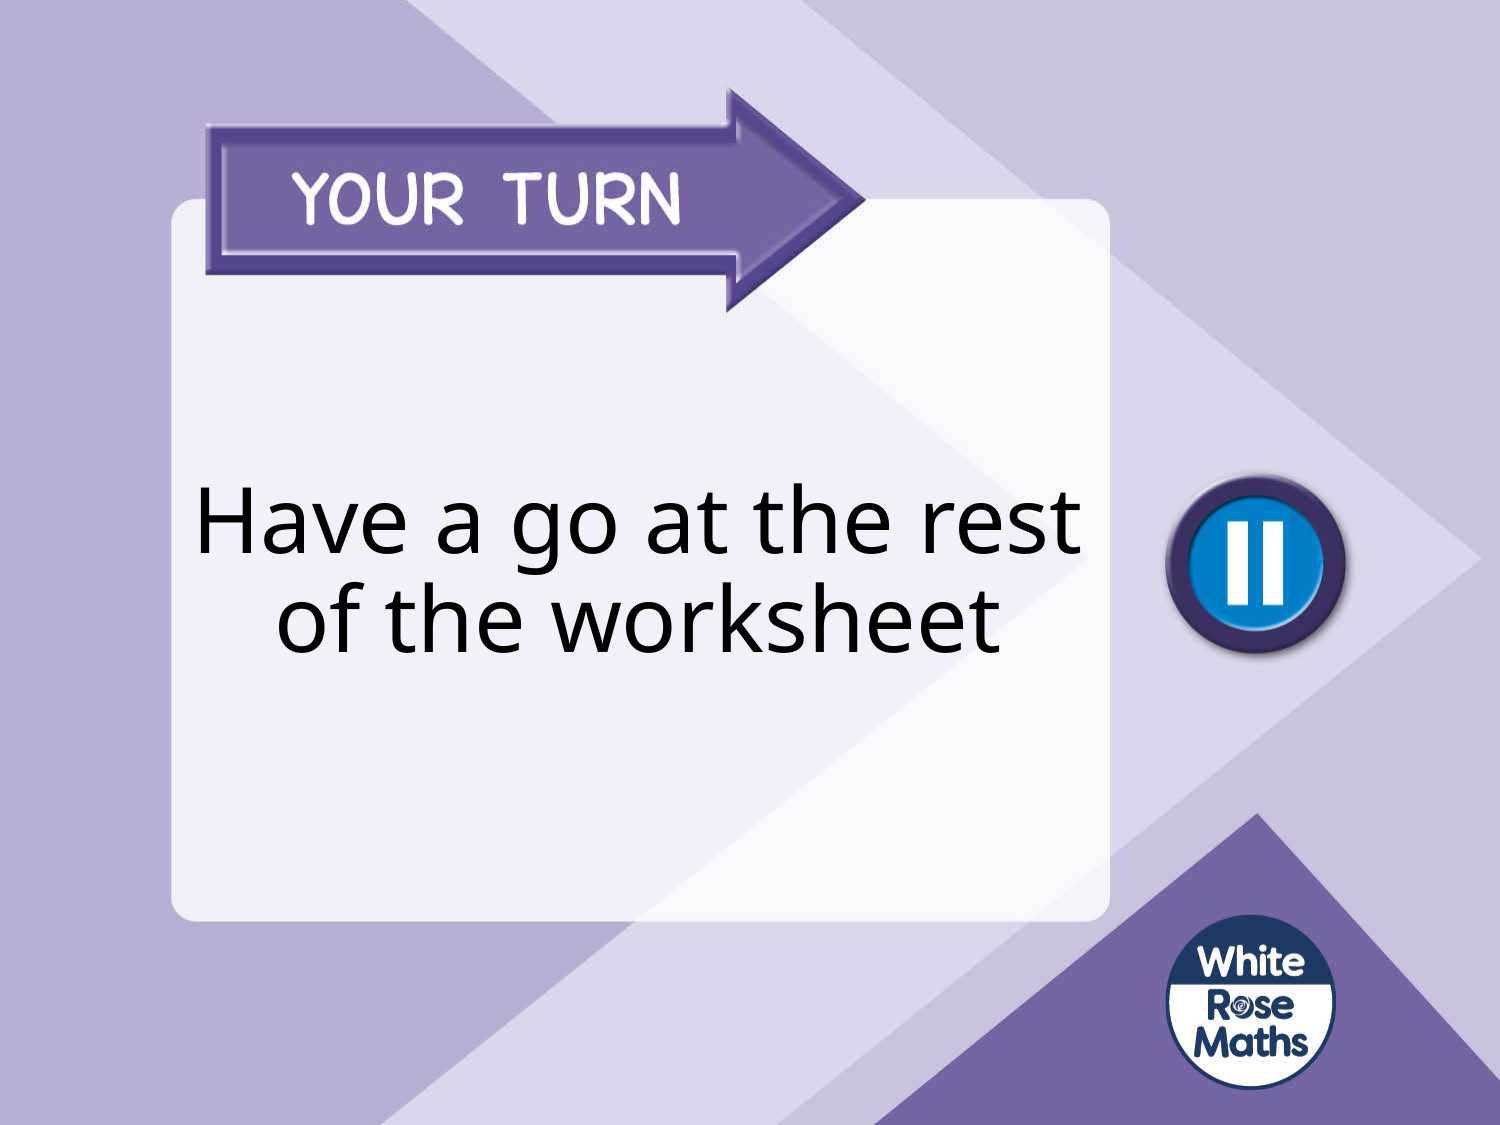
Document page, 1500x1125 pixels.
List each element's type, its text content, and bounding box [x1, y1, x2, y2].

title Have a go at the rest of the worksheet [170, 326, 1106, 820]
picture [0, 0, 1500, 1125]
